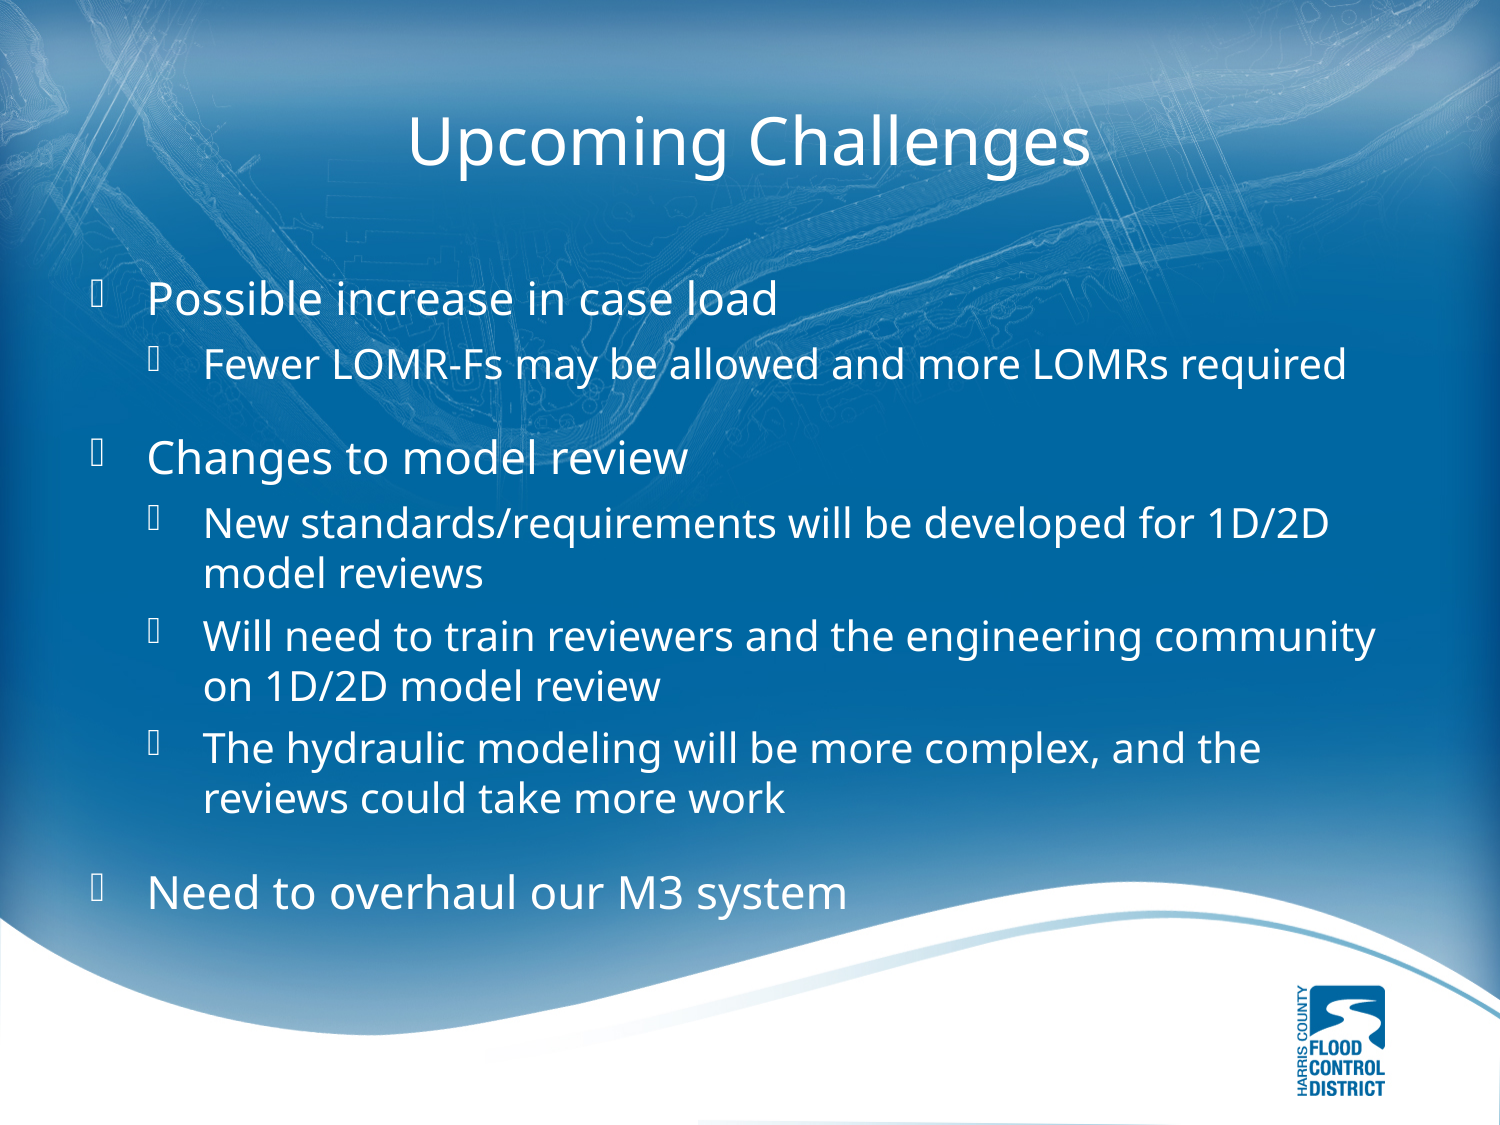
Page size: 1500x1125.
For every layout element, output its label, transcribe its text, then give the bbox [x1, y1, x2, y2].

list Possible increase in case load Fewer LOMR-Fs may be allowed and more LOMRs required Changes to model review New standards/requirements will be developed for 1D/2D model reviews Will need to train reviewers and the engineering community on 1D/2D model review The hydraulic modeling will be more complex, and the reviews could take more work Need to overhaul our M3 system [75, 262, 1425, 1005]
slide_number 16 [1074, 1042, 1425, 1103]
picture [0, 0, 1500, 1125]
title Upcoming Challenges [75, 45, 1425, 233]
